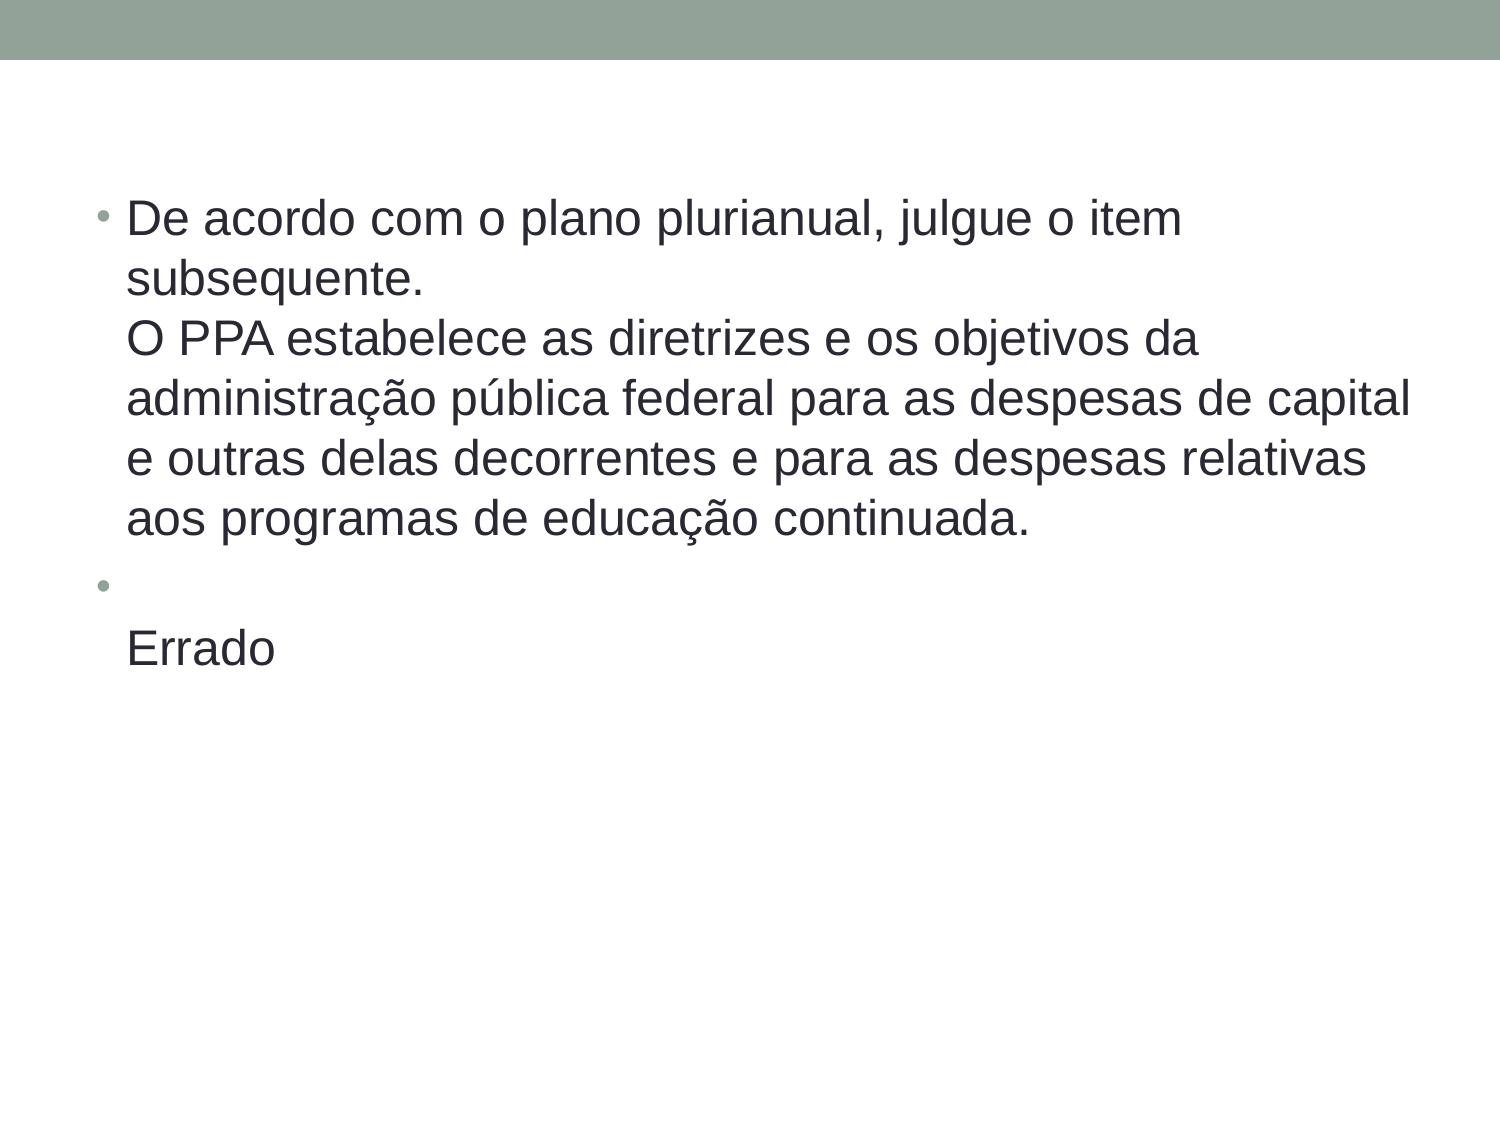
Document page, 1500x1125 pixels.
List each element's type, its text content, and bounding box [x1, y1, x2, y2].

list De acordo com o plano plurianual, julgue o item subsequente. O PPA estabelece as diretrizes e os objetivos da administração pública federal para as despesas de capital e outras delas decorrentes e para as despesas relativas aos programas de educação continuada. Errado [81, 178, 1432, 979]
